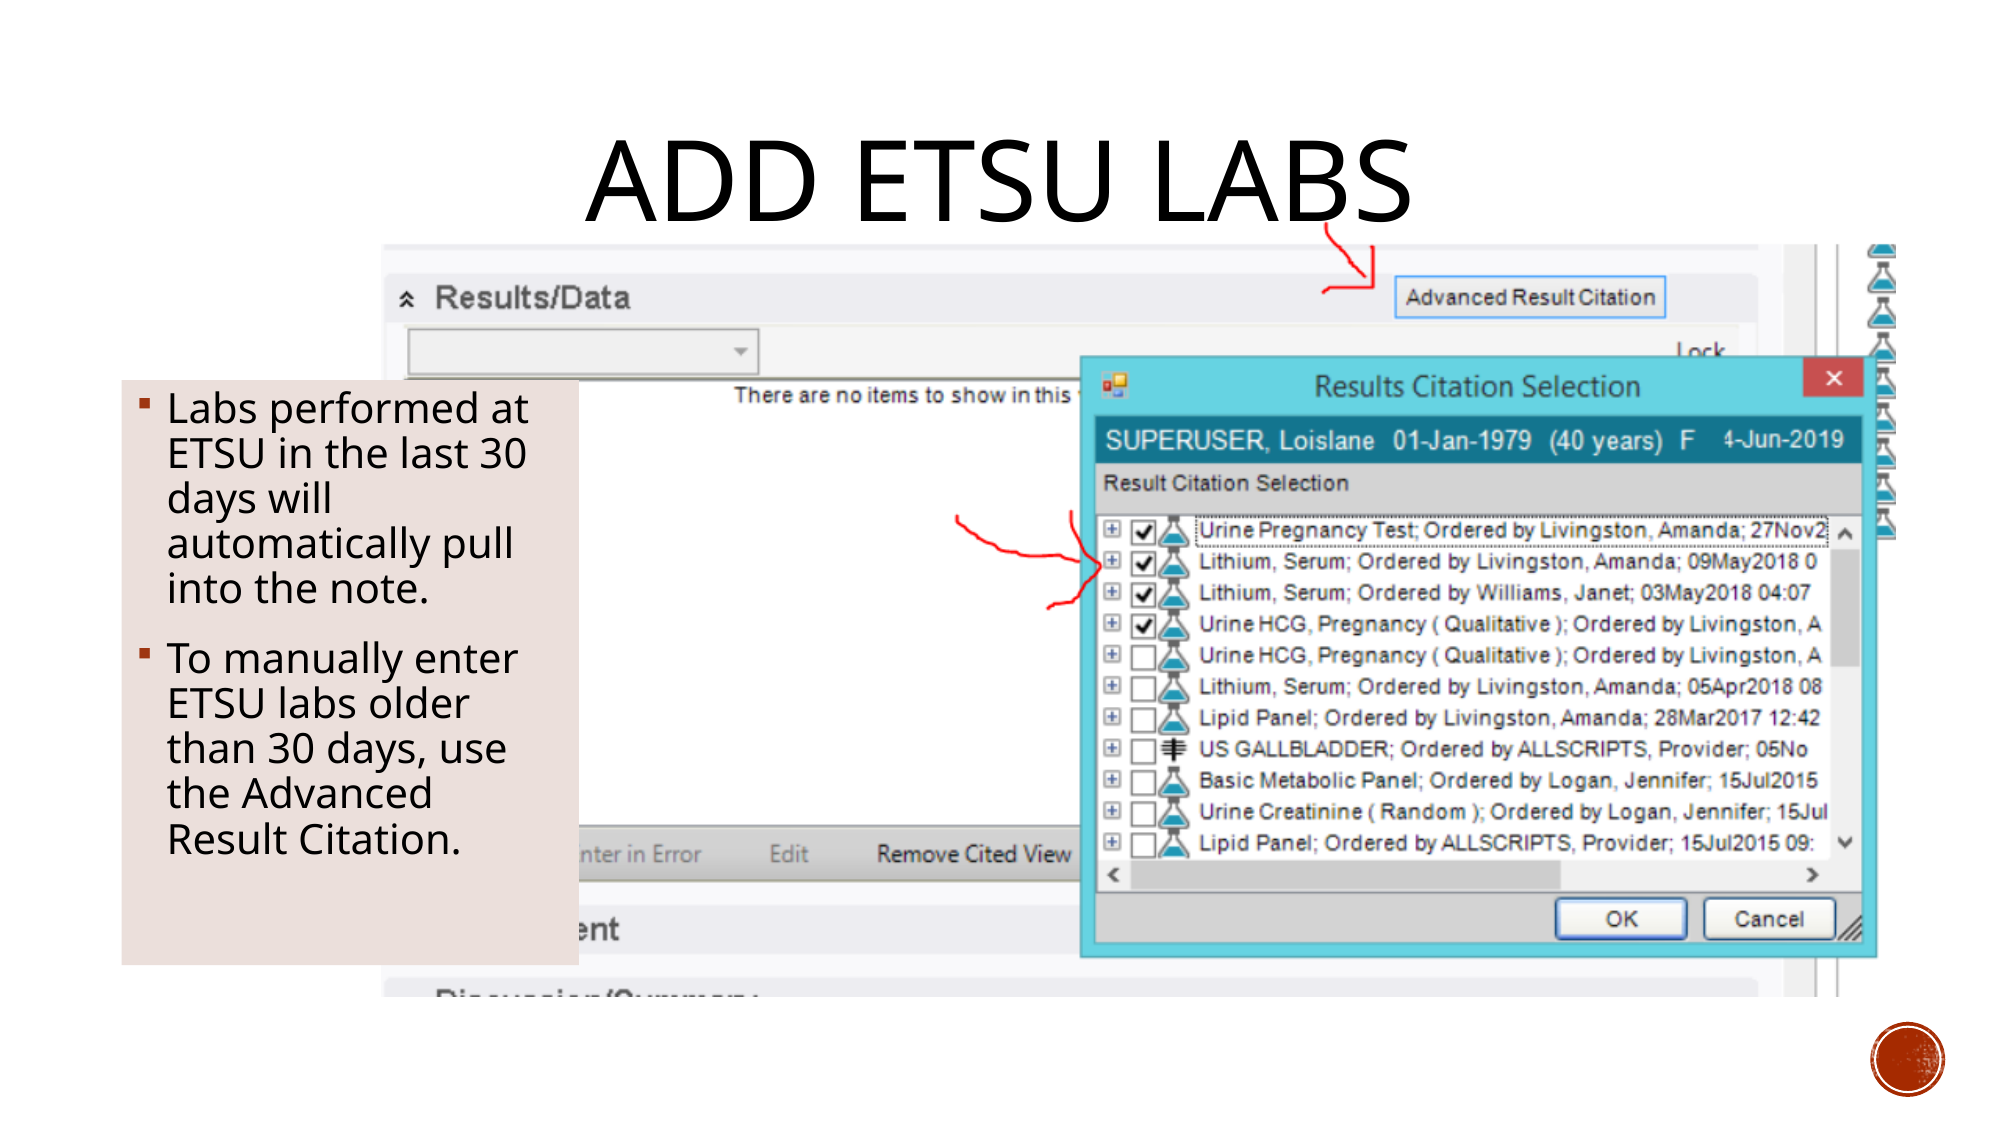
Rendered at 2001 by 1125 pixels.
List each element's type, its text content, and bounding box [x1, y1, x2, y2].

title ADD ETSU Labs [175, 79, 1826, 292]
list Labs performed at ETSU in the last 30 days will automatically pull into the note. To manually enter ETSU labs older than 30 days, use the Advanced Result Citation. [121, 380, 381, 966]
picture [381, 221, 1896, 997]
